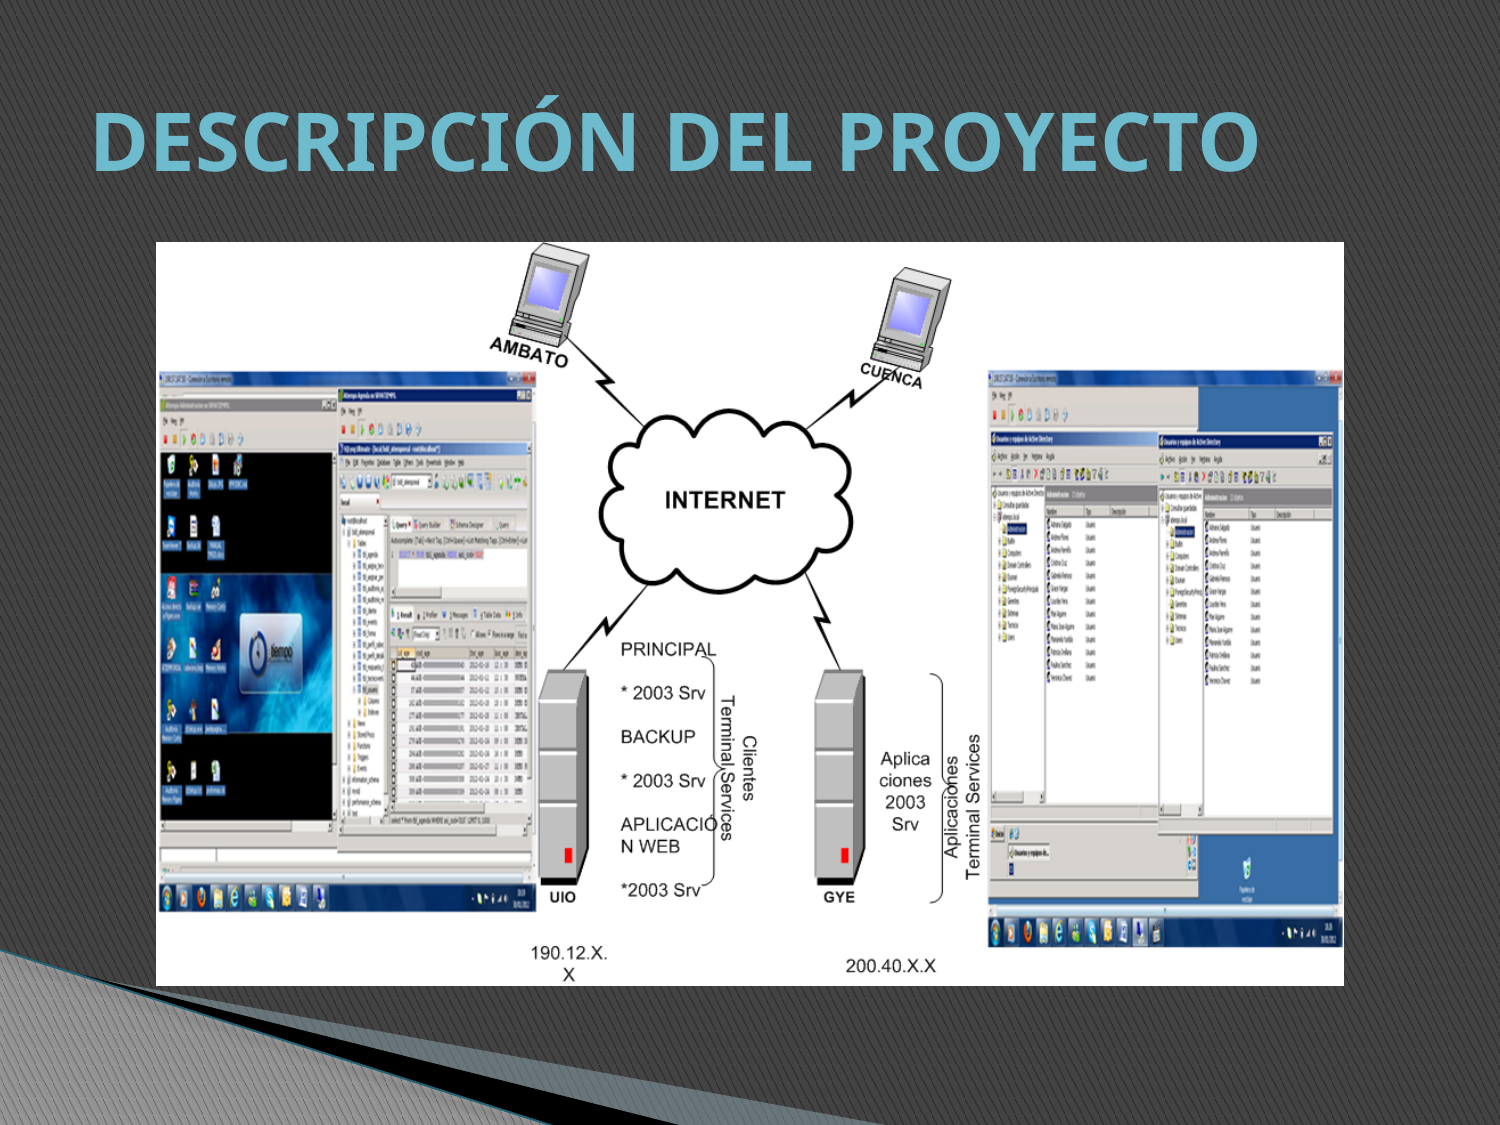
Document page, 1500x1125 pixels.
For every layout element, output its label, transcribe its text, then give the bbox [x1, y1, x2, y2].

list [155, 242, 1345, 986]
title DESCRIPCIÓN DEL PROYECTO [75, 45, 1425, 233]
